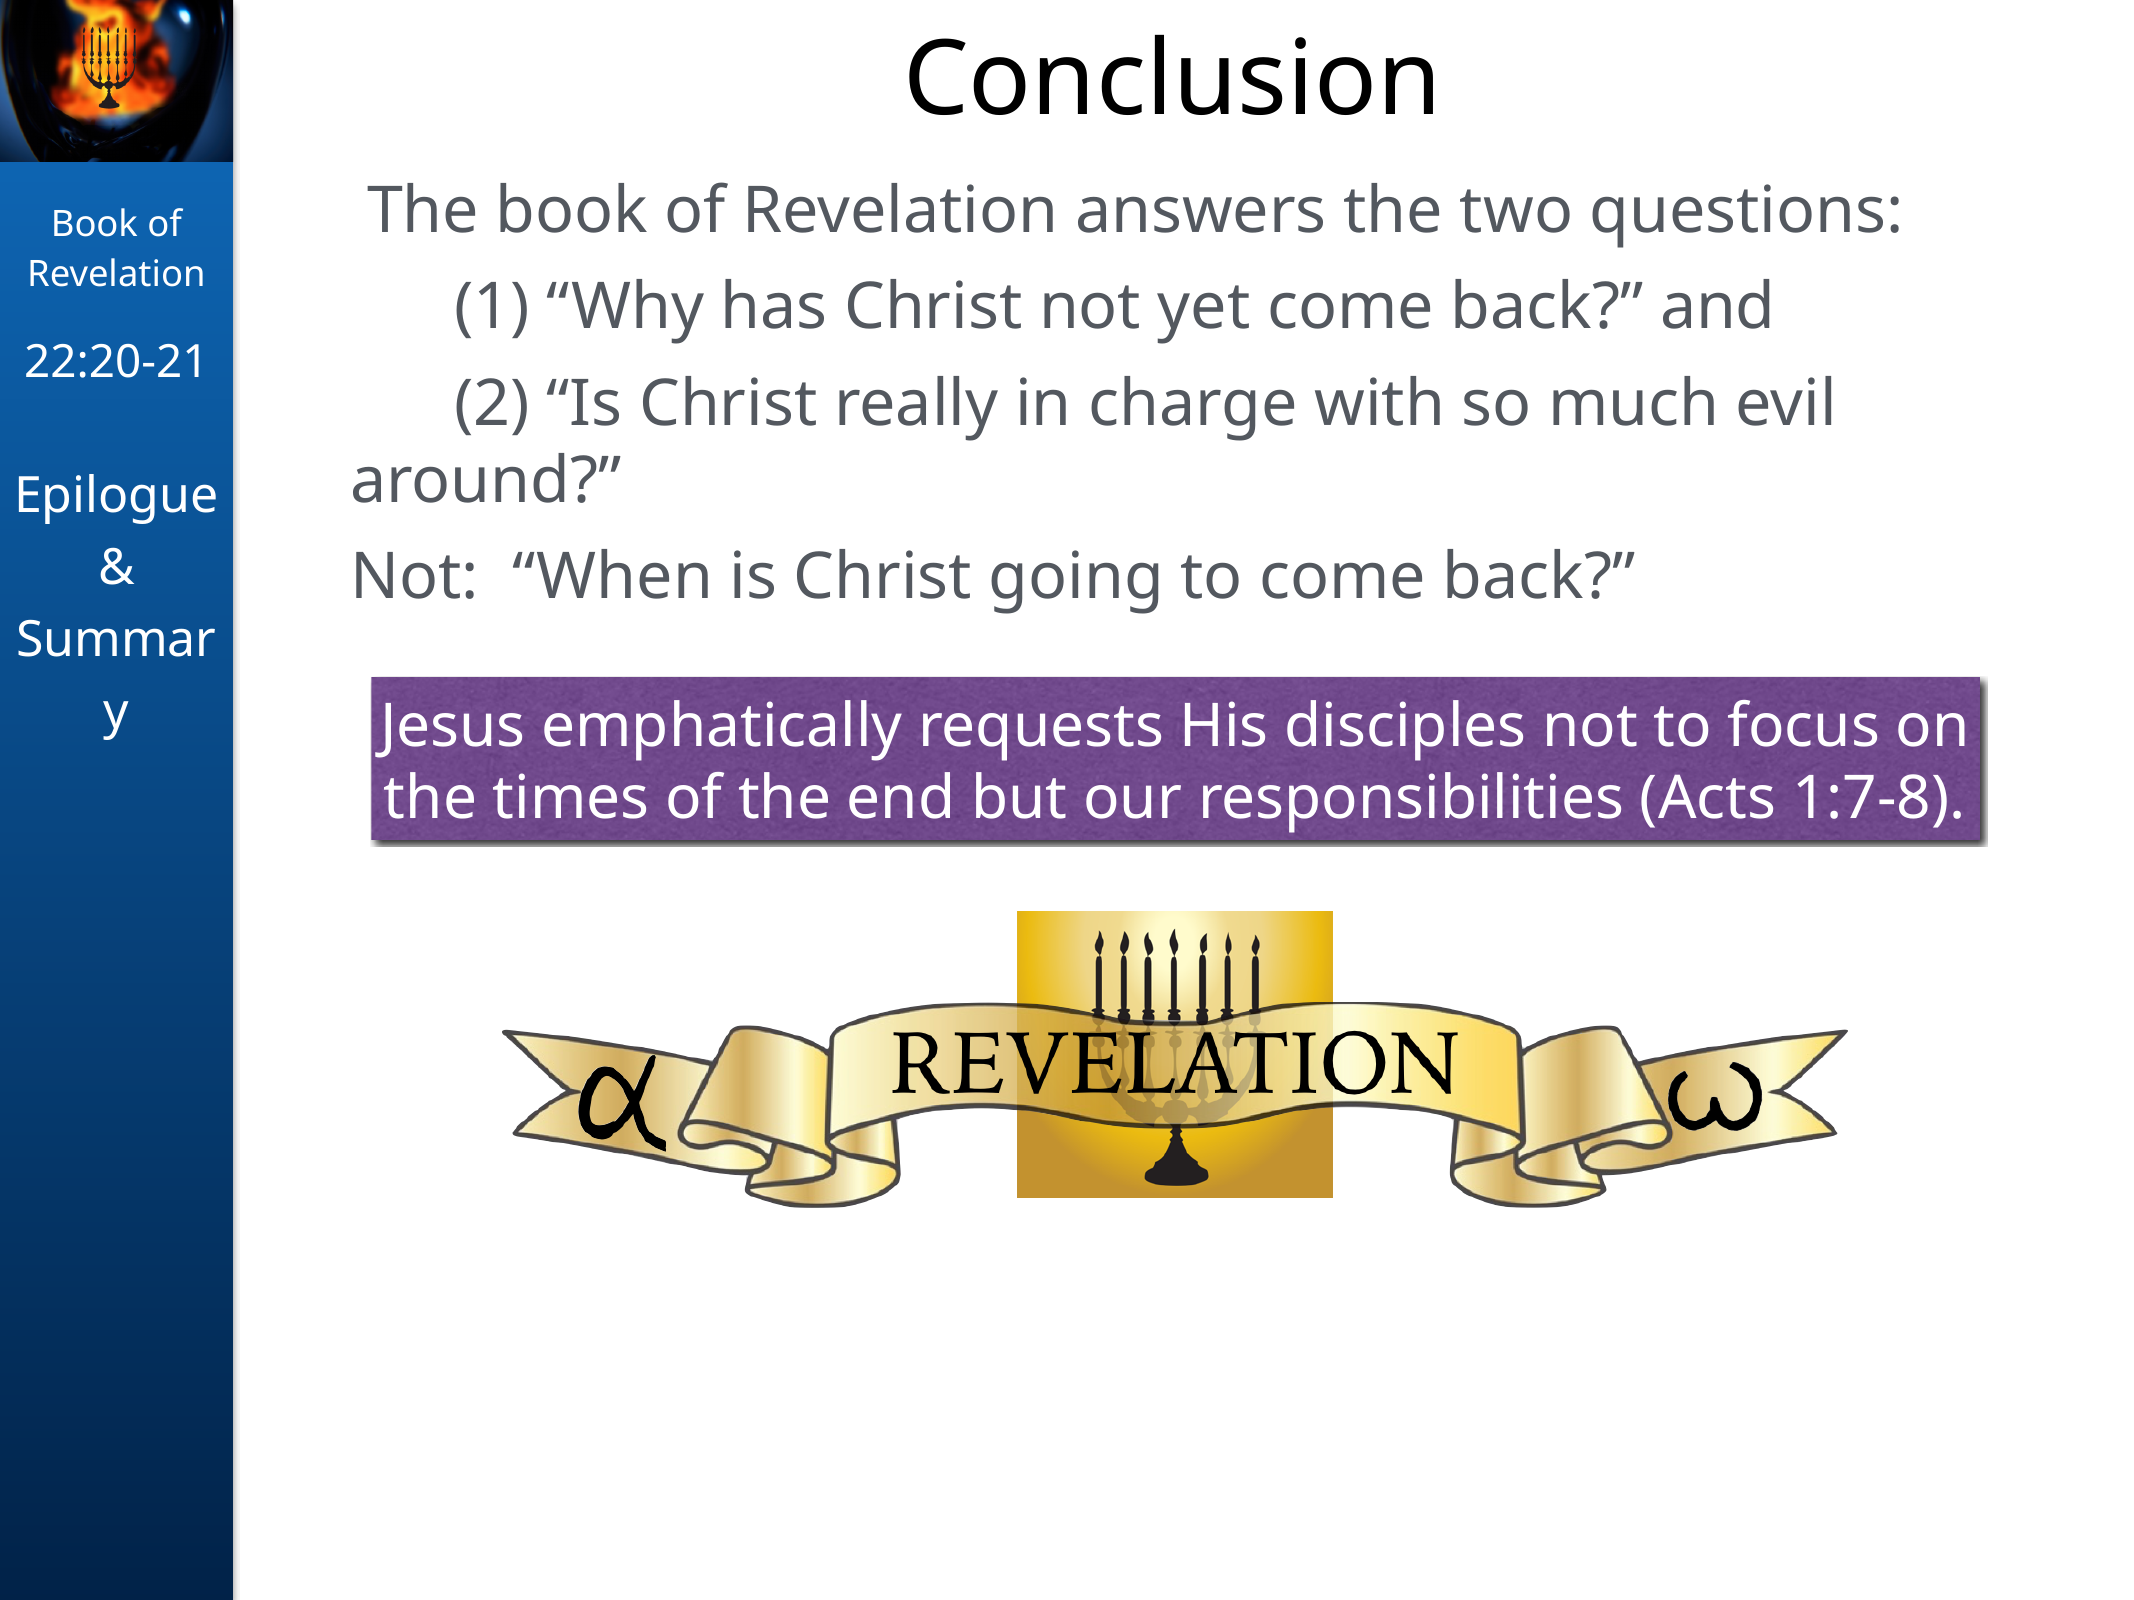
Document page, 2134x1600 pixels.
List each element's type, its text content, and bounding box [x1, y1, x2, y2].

text_box The book of Revelation answers the two questions: (1) “Why has Christ not yet come back?” and (2) “Is Christ really in charge with so much evil around?” Not: “When is Christ going to come back?” [342, 159, 2084, 621]
picture [485, 875, 1866, 1219]
picture [0, 0, 234, 162]
title Conclusion [261, 0, 2085, 147]
text_box Jesus emphatically requests His disciples not to focus on the times of the end but our responsibilities (Acts 1:7-8). [371, 677, 1981, 840]
